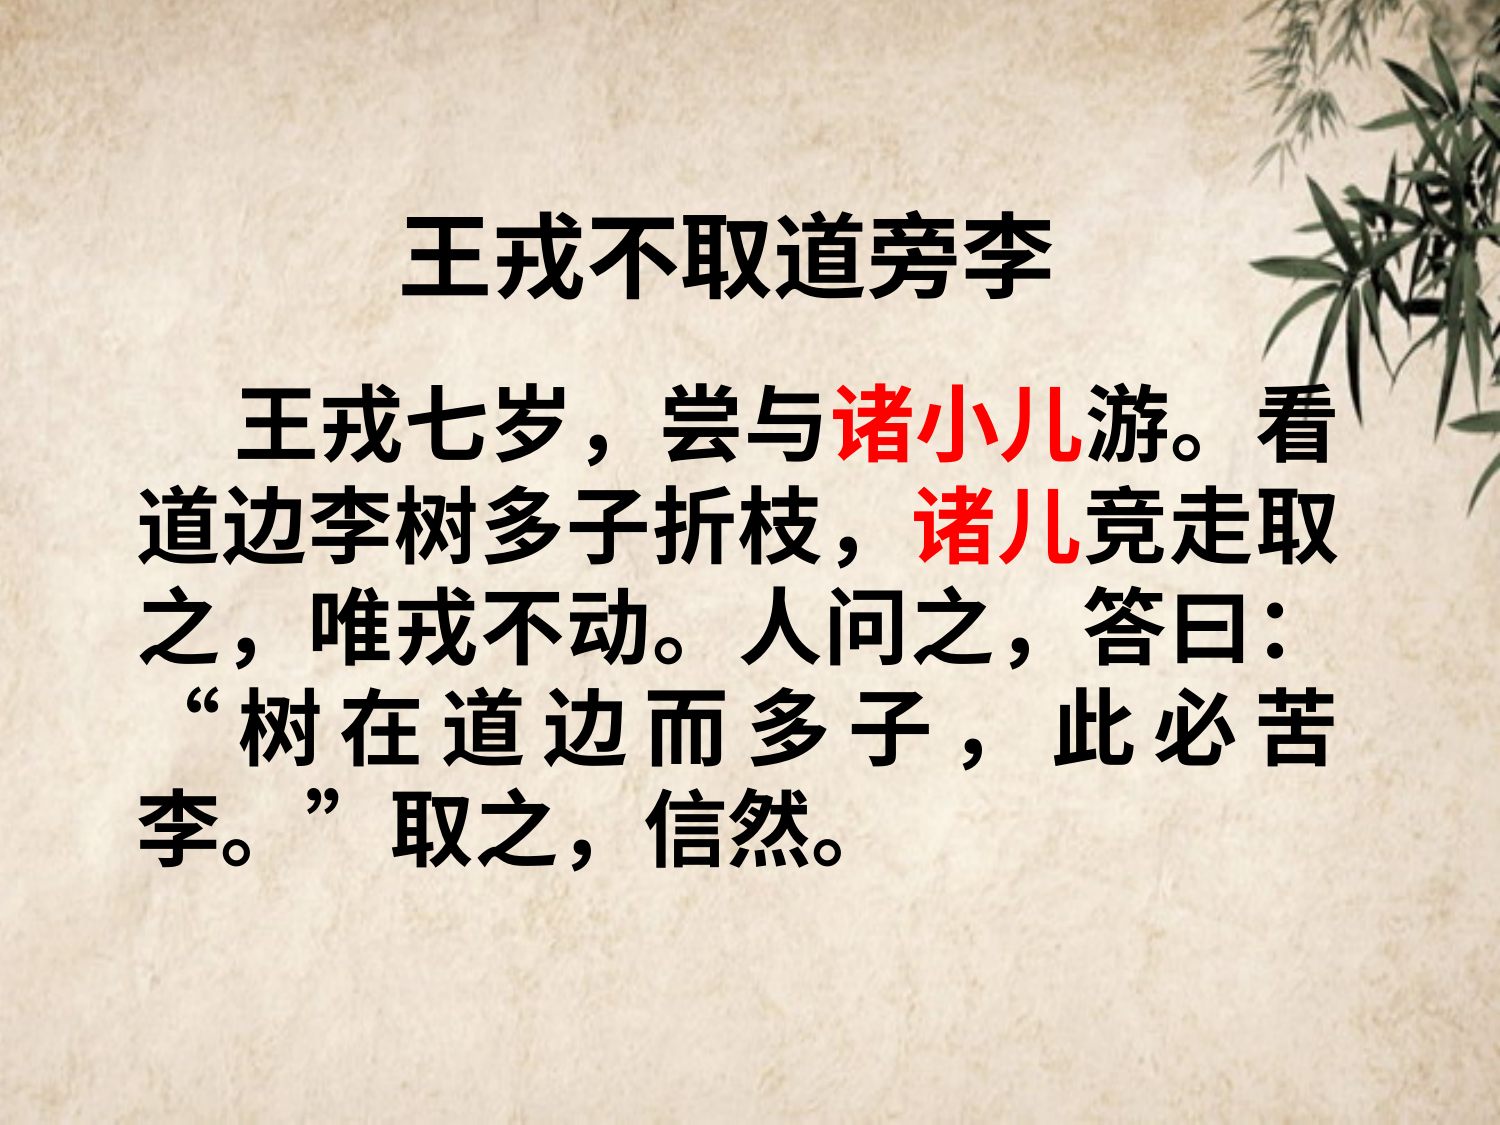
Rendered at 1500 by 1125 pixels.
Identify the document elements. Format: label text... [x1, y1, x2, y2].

title 王戎七岁，尝与诸小儿游。看道边李树多子折枝，诸儿竞走取之，唯戎不动。人问之，答曰：“树在道边而多子，此必苦李。”取之，信然。 [121, 358, 1355, 891]
text_box 王戎不取道旁李 [383, 190, 1237, 318]
picture [0, 0, 1500, 1125]
